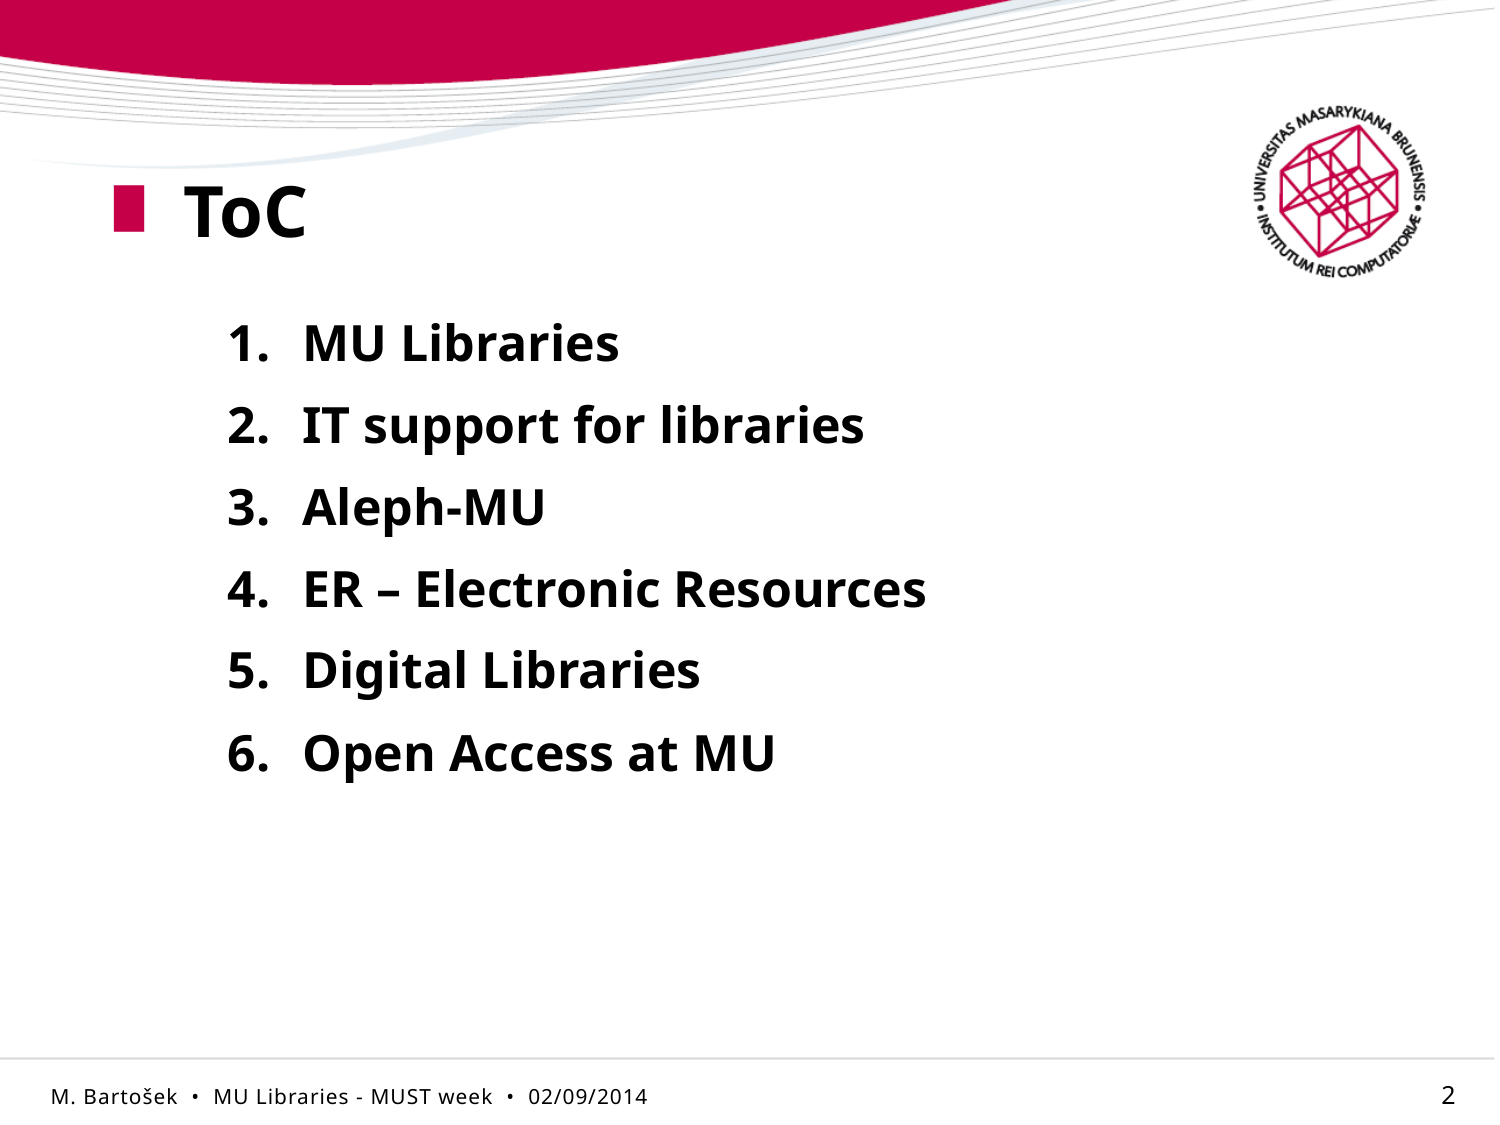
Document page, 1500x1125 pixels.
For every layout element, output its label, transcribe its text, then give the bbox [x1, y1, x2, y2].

picture [0, 0, 1497, 1118]
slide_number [35, 1075, 1291, 1117]
list MU Libraries IT support for libraries Aleph-MU ER – Electronic Resources Digital Libraries Open Access at MU [168, 291, 1277, 1044]
slide_number 2 [1360, 1075, 1471, 1118]
title ToC [168, 154, 1199, 265]
